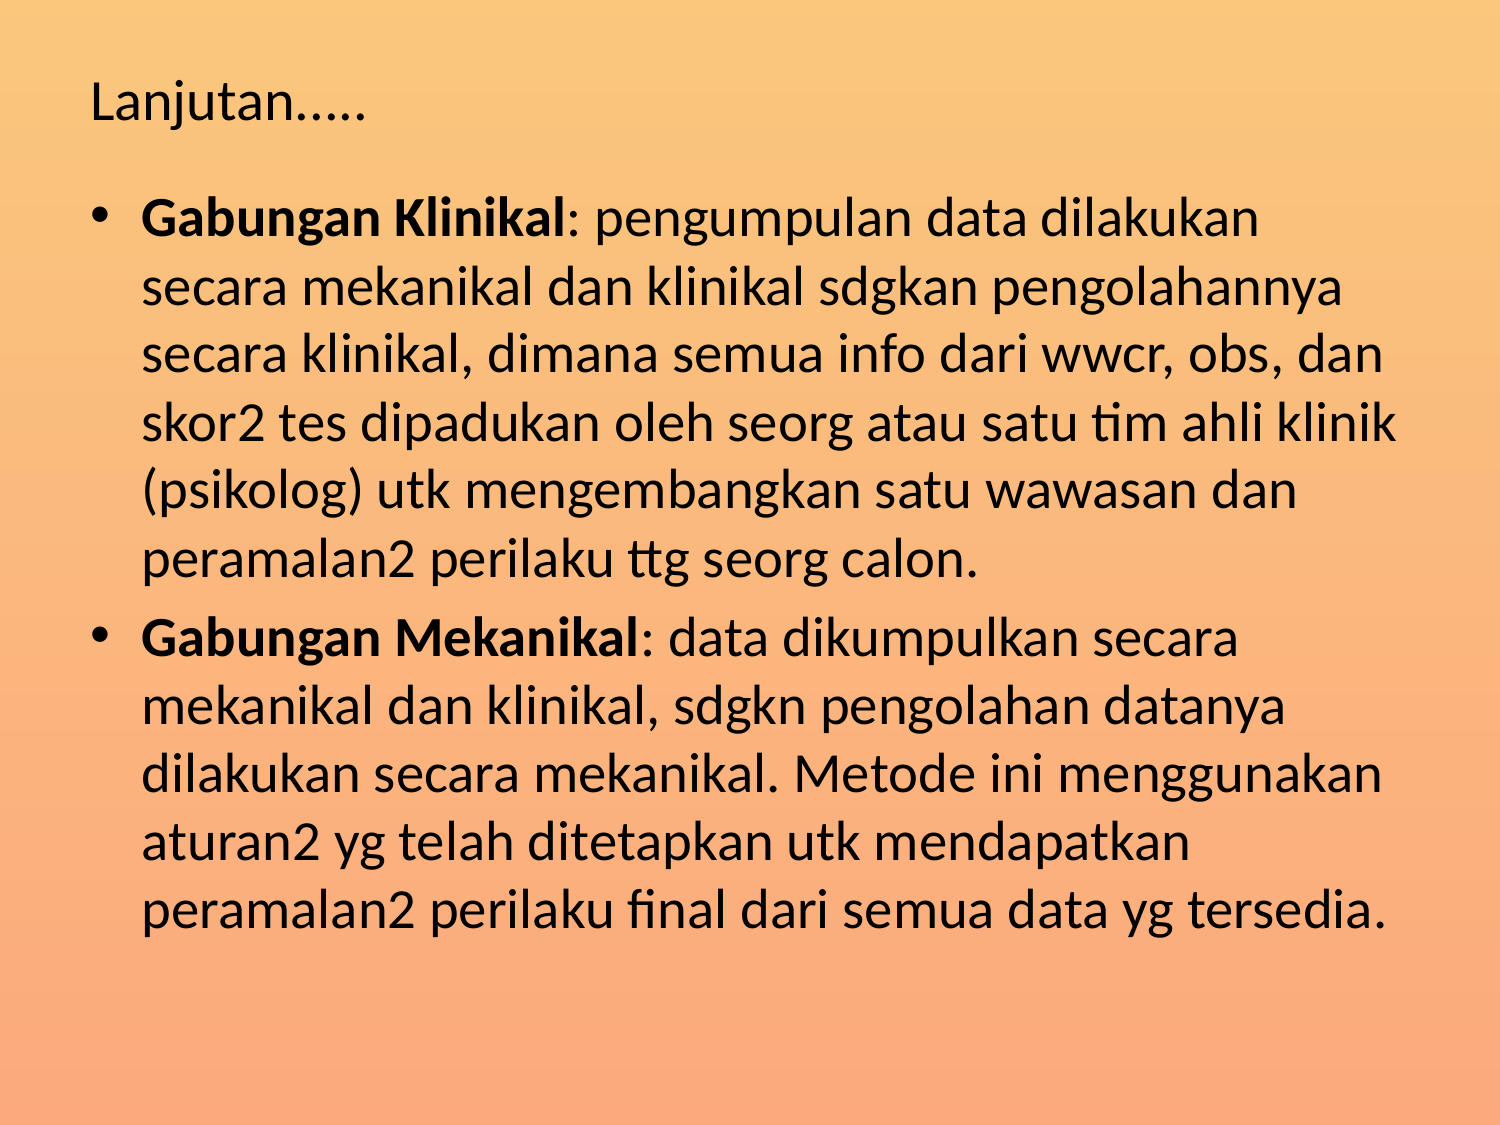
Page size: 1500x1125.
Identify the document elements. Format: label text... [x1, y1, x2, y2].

title Lanjutan..... [75, 45, 1425, 149]
list Gabungan Klinikal: pengumpulan data dilakukan secara mekanikal dan klinikal sdgkan pengolahannya secara klinikal, dimana semua info dari wwcr, obs, dan skor2 tes dipadukan oleh seorg atau satu tim ahli klinik (psikolog) utk mengembangkan satu wawasan dan peramalan2 perilaku ttg seorg calon. Gabungan Mekanikal: data dikumpulkan secara mekanikal dan klinikal, sdgkn pengolahan datanya dilakukan secara mekanikal. Metode ini menggunakan aturan2 yg telah ditetapkan utk mendapatkan peramalan2 perilaku final dari semua data yg tersedia. [75, 172, 1425, 1005]
